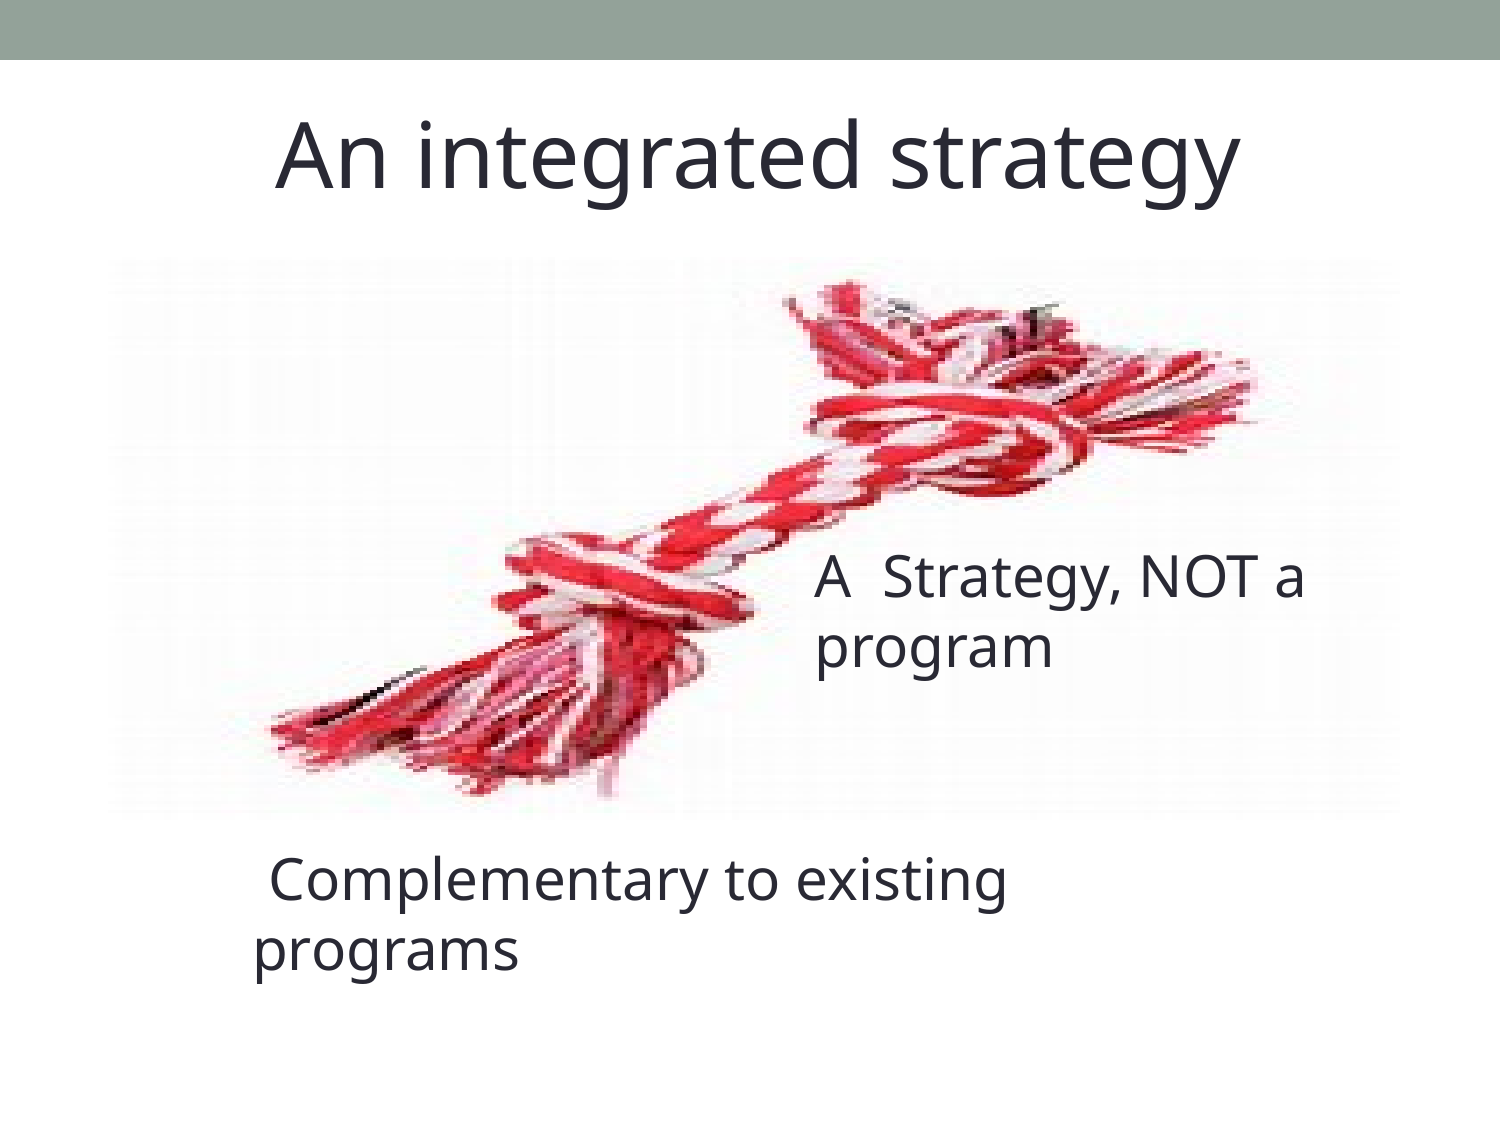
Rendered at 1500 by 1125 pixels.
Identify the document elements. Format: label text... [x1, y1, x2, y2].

picture [107, 257, 1401, 821]
text_box An integrated strategy [141, 89, 1400, 214]
text_box Complementary to existing programs [237, 828, 1307, 990]
